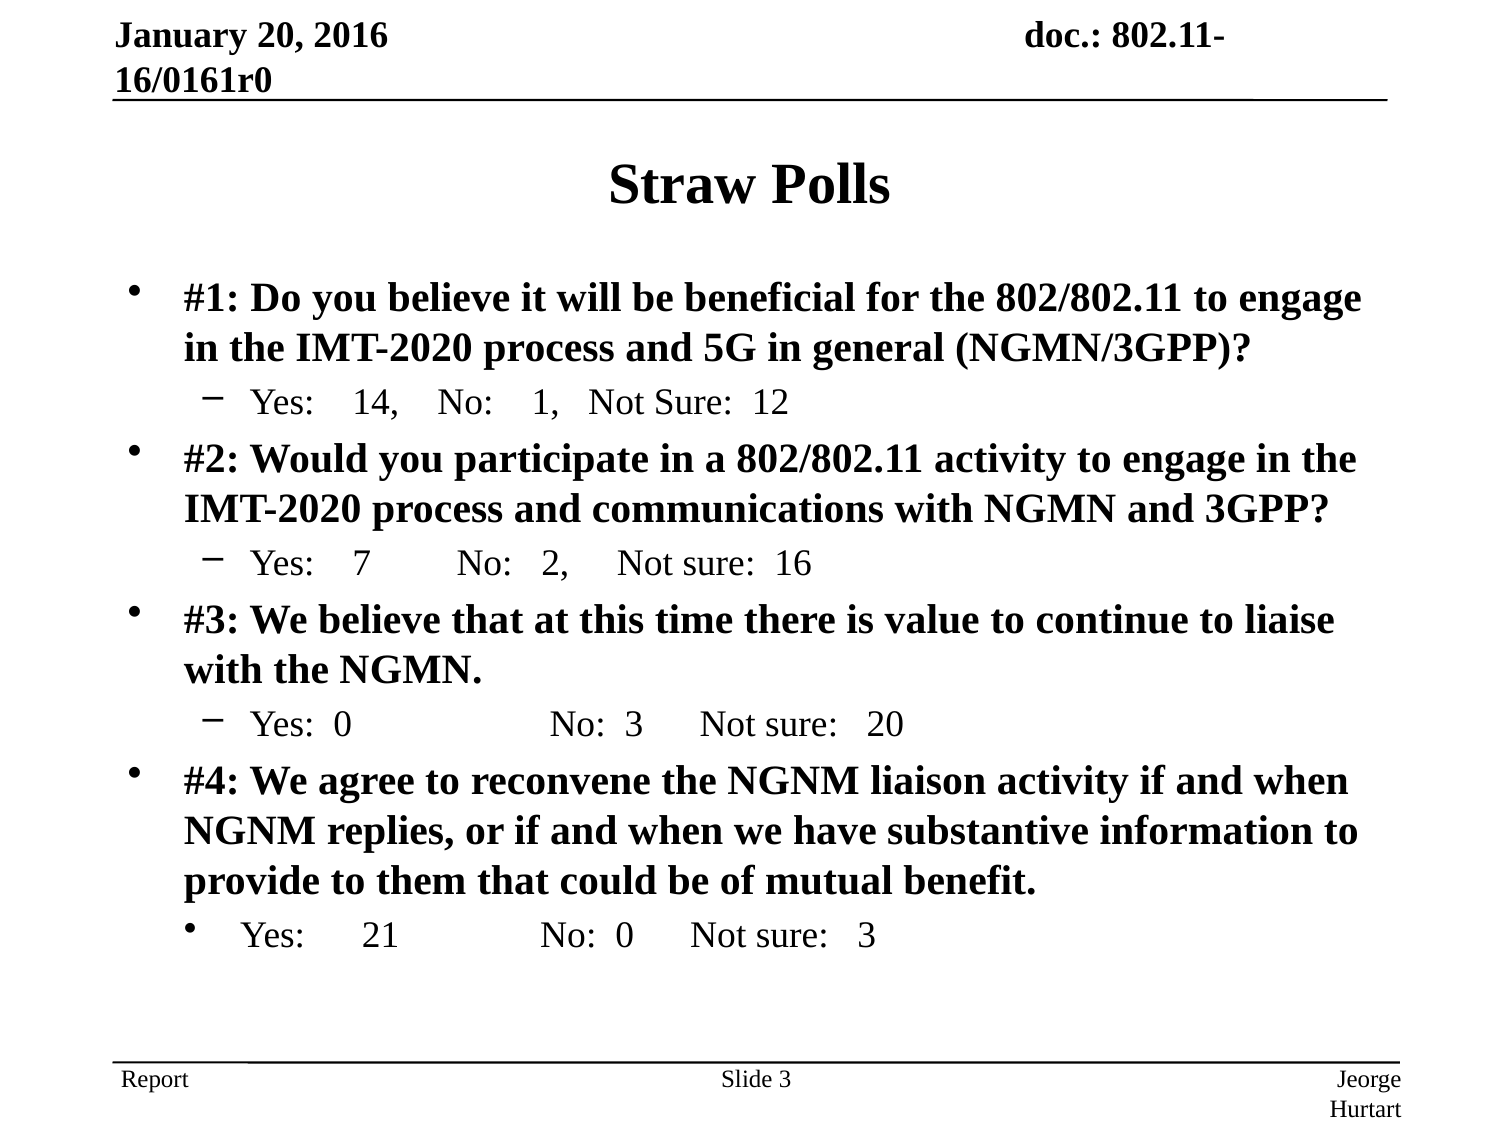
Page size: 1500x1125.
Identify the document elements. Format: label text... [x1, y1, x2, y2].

list Straw Polls #1: Do you believe it will be beneficial for the 802/802.11 to engage in the IMT-2020 process and 5G in general (NGMN/3GPP)? Yes: 14, No: 1, Not Sure: 12 #2: Would you participate in a 802/802.11 activity to engage in the IMT-2020 process and communications with NGMN and 3GPP? Yes: 7 No: 2, Not sure: 16 #3: We believe that at this time there is value to continue to liaise with the NGMN. Yes: 0 No: 3 Not sure: 20 #4: We agree to reconvene the NGNM liaison activity if and when NGNM replies, or if and when we have substantive information to provide to them that could be of mutual benefit. Yes: 21 No: 0 Not sure: 3 [112, 137, 1388, 1075]
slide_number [114, 54, 1332, 101]
slide_number Slide 3 [712, 1061, 800, 1093]
footer Jeorge Hurtarte, Teradyne [1324, 1061, 1402, 1093]
